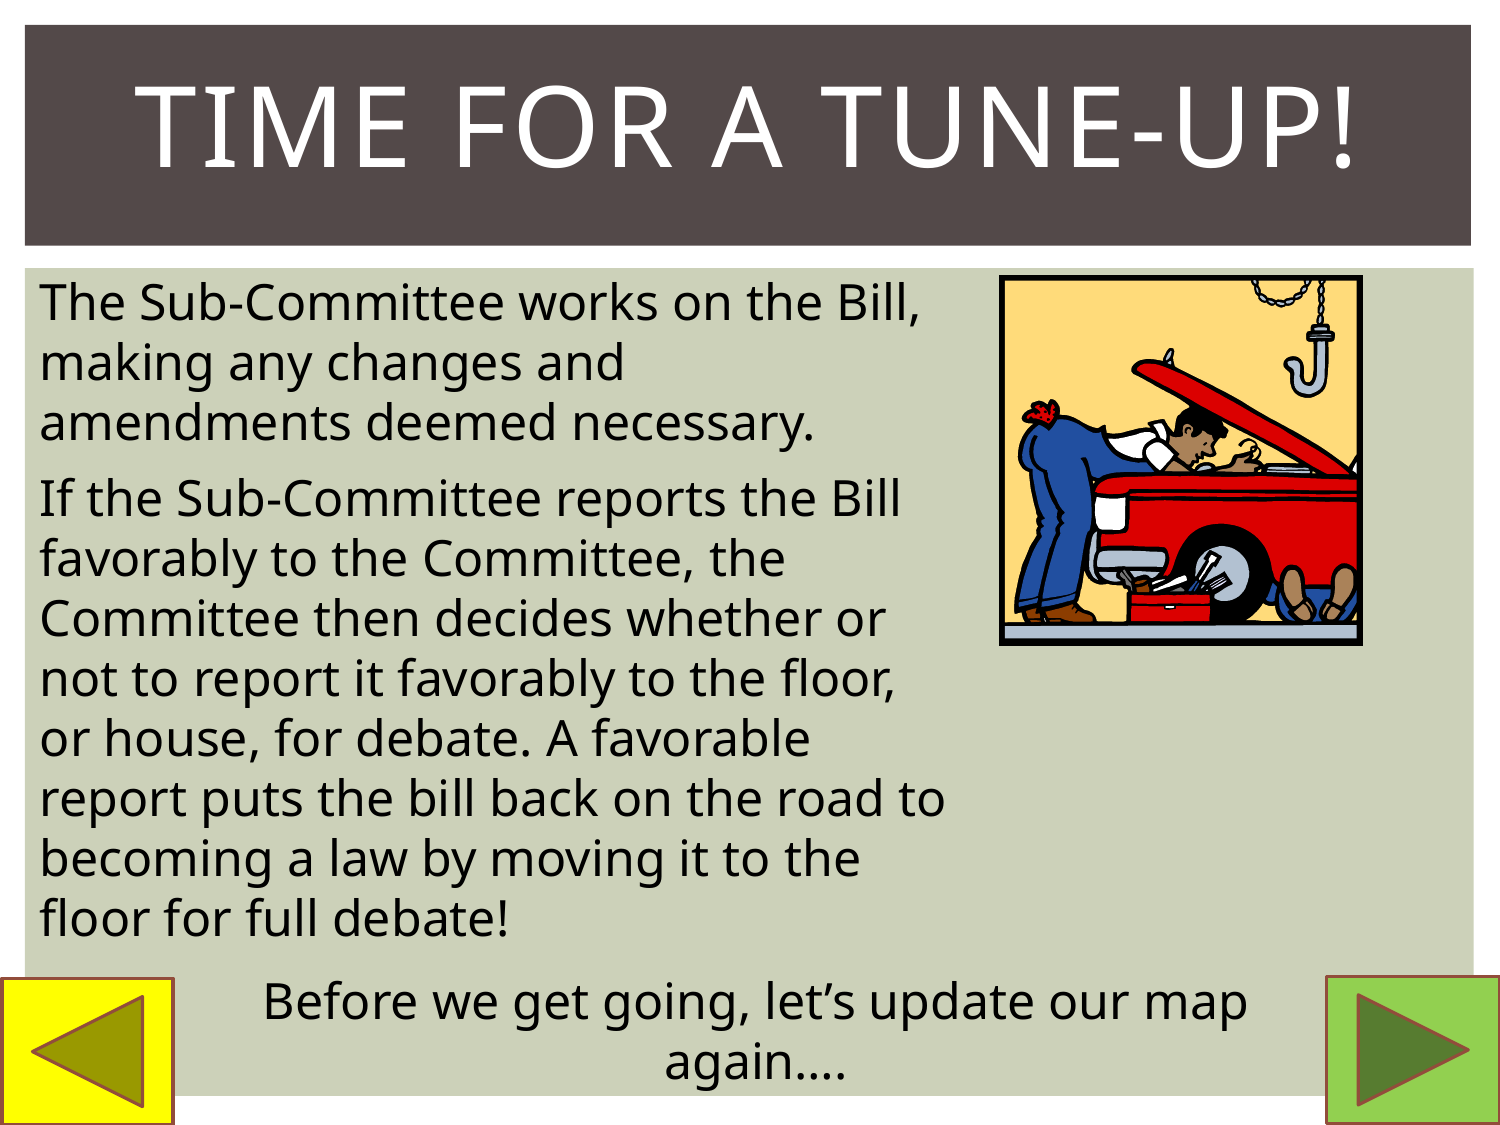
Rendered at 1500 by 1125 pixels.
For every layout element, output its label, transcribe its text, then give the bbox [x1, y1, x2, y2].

title Time for a tune-up! [62, 58, 1438, 232]
text_box If the Sub-Committee reports the Bill favorably to the Committee, the Committee then decides whether or not to report it favorably to the floor, or house, for debate. A favorable report puts the bill back on the road to becoming a law by moving it to the floor for full debate! [24, 458, 963, 954]
picture [998, 274, 1364, 646]
text_box Before we get going, let’s update our map again…. [212, 962, 1300, 1098]
text_box The Sub-Committee works on the Bill, making any changes and amendments deemed necessary. [24, 263, 938, 459]
text_box [0, 977, 175, 1125]
text_box [1325, 975, 1500, 1125]
